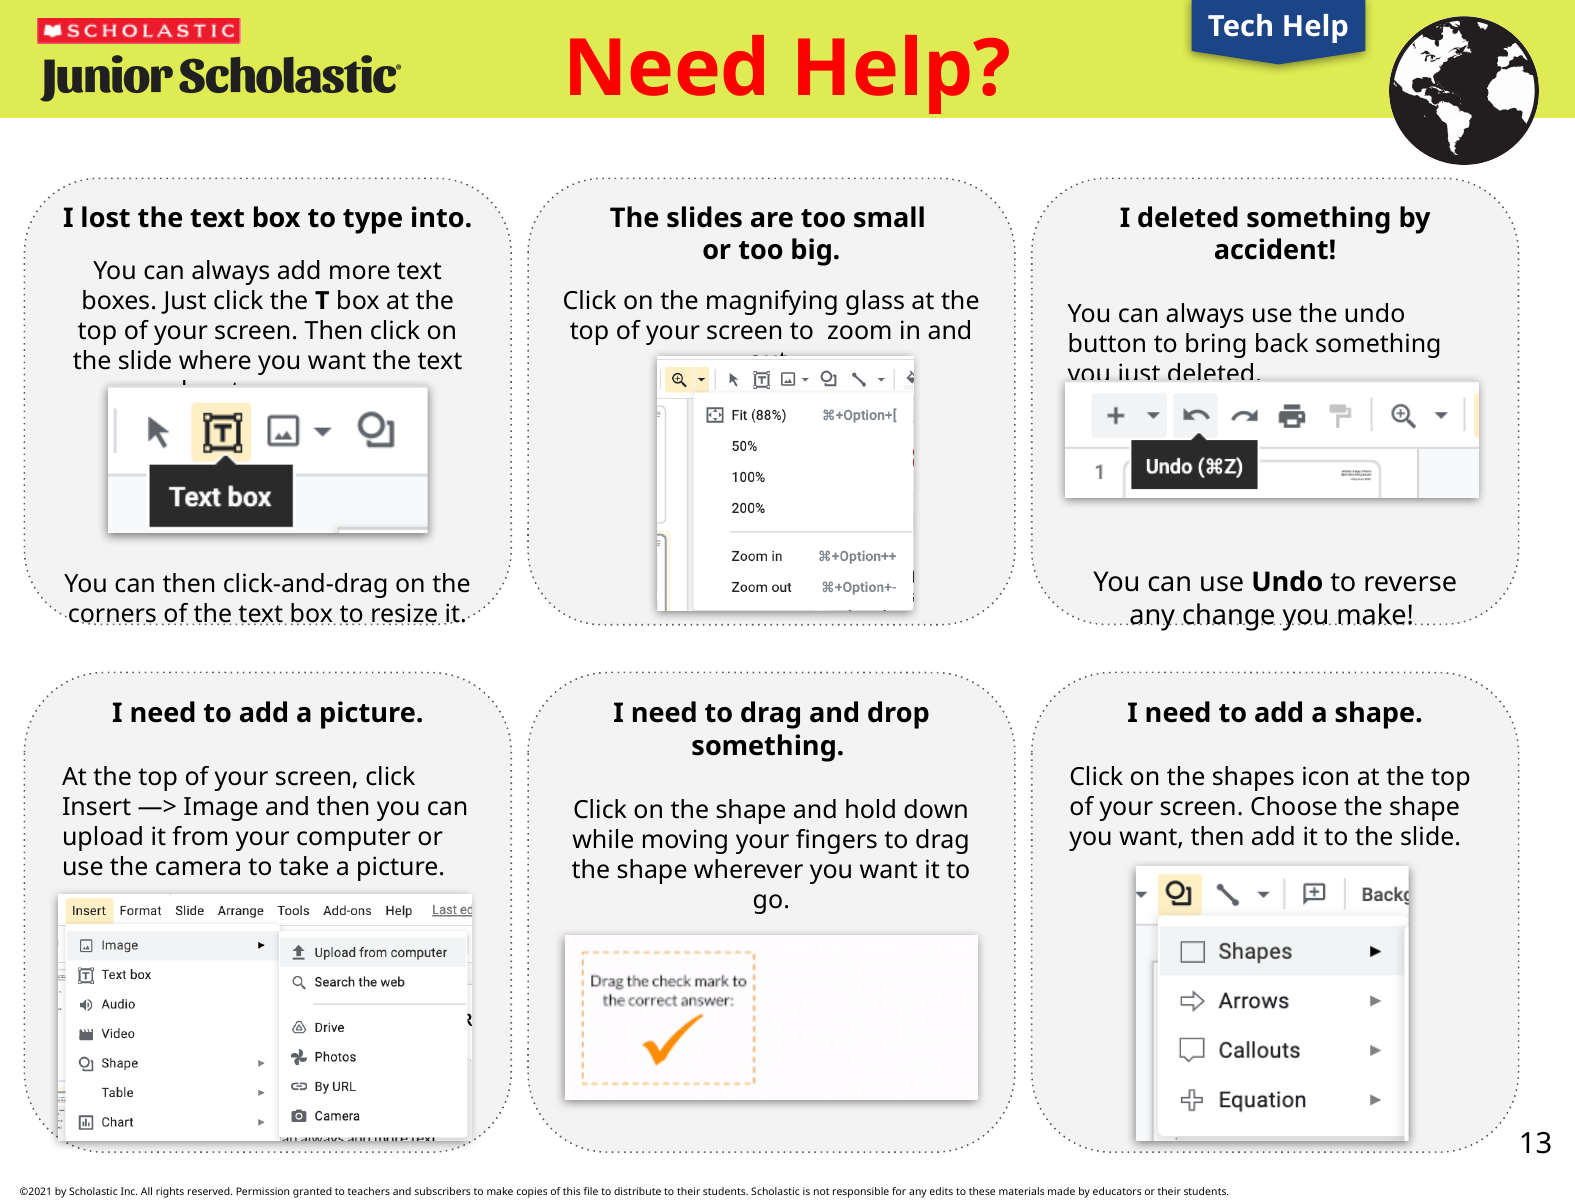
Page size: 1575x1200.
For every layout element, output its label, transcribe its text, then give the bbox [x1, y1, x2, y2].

picture [564, 935, 978, 1100]
picture [657, 356, 914, 611]
picture [40, 49, 401, 114]
picture [58, 894, 472, 1141]
picture [1389, 16, 1539, 165]
text_box [1189, 0, 1367, 69]
picture [1135, 866, 1409, 1141]
picture [108, 385, 428, 533]
picture [1065, 380, 1479, 498]
picture [37, 18, 241, 44]
slide_number ‹#› [1473, 1108, 1569, 1200]
